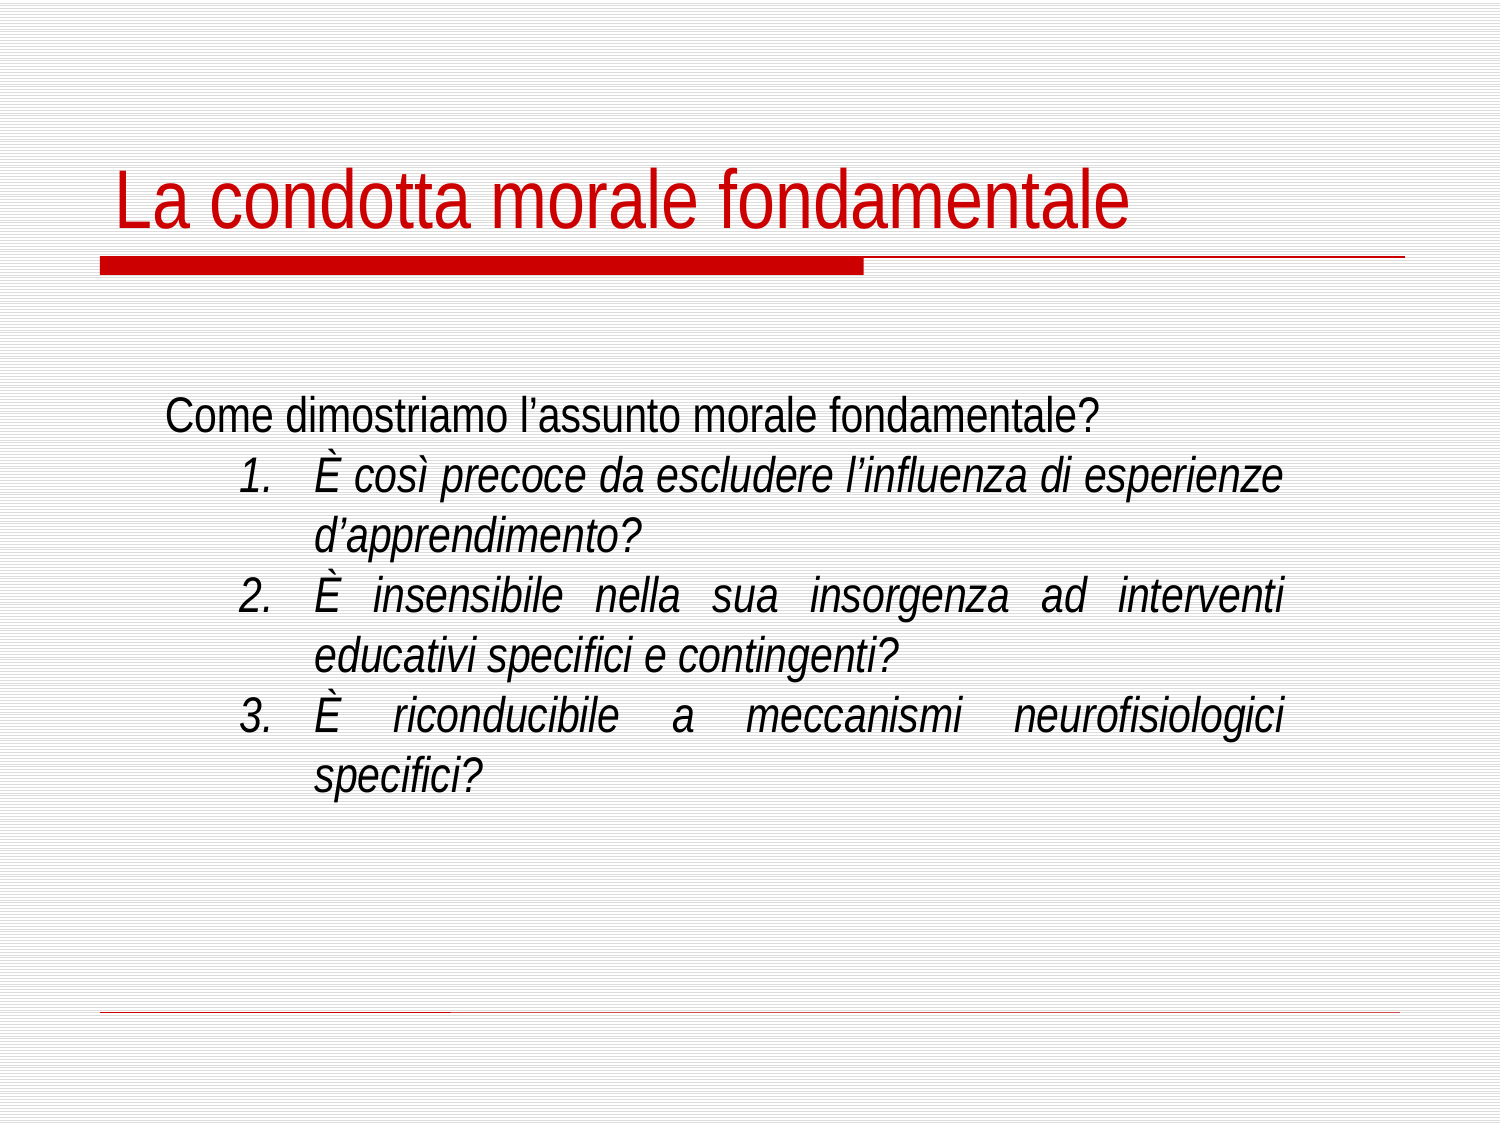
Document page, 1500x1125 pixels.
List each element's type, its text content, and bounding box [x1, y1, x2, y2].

text_box La condotta morale fondamentale [99, 137, 1500, 253]
text_box Come dimostriamo l’assunto morale fondamentale? È così precoce da escludere l’influenza di esperienze d’apprendimento? È insensibile nella sua insorgenza ad interventi educativi specifici e contingenti? È riconducibile a meccanismi neurofisiologici specifici? [150, 374, 1300, 810]
